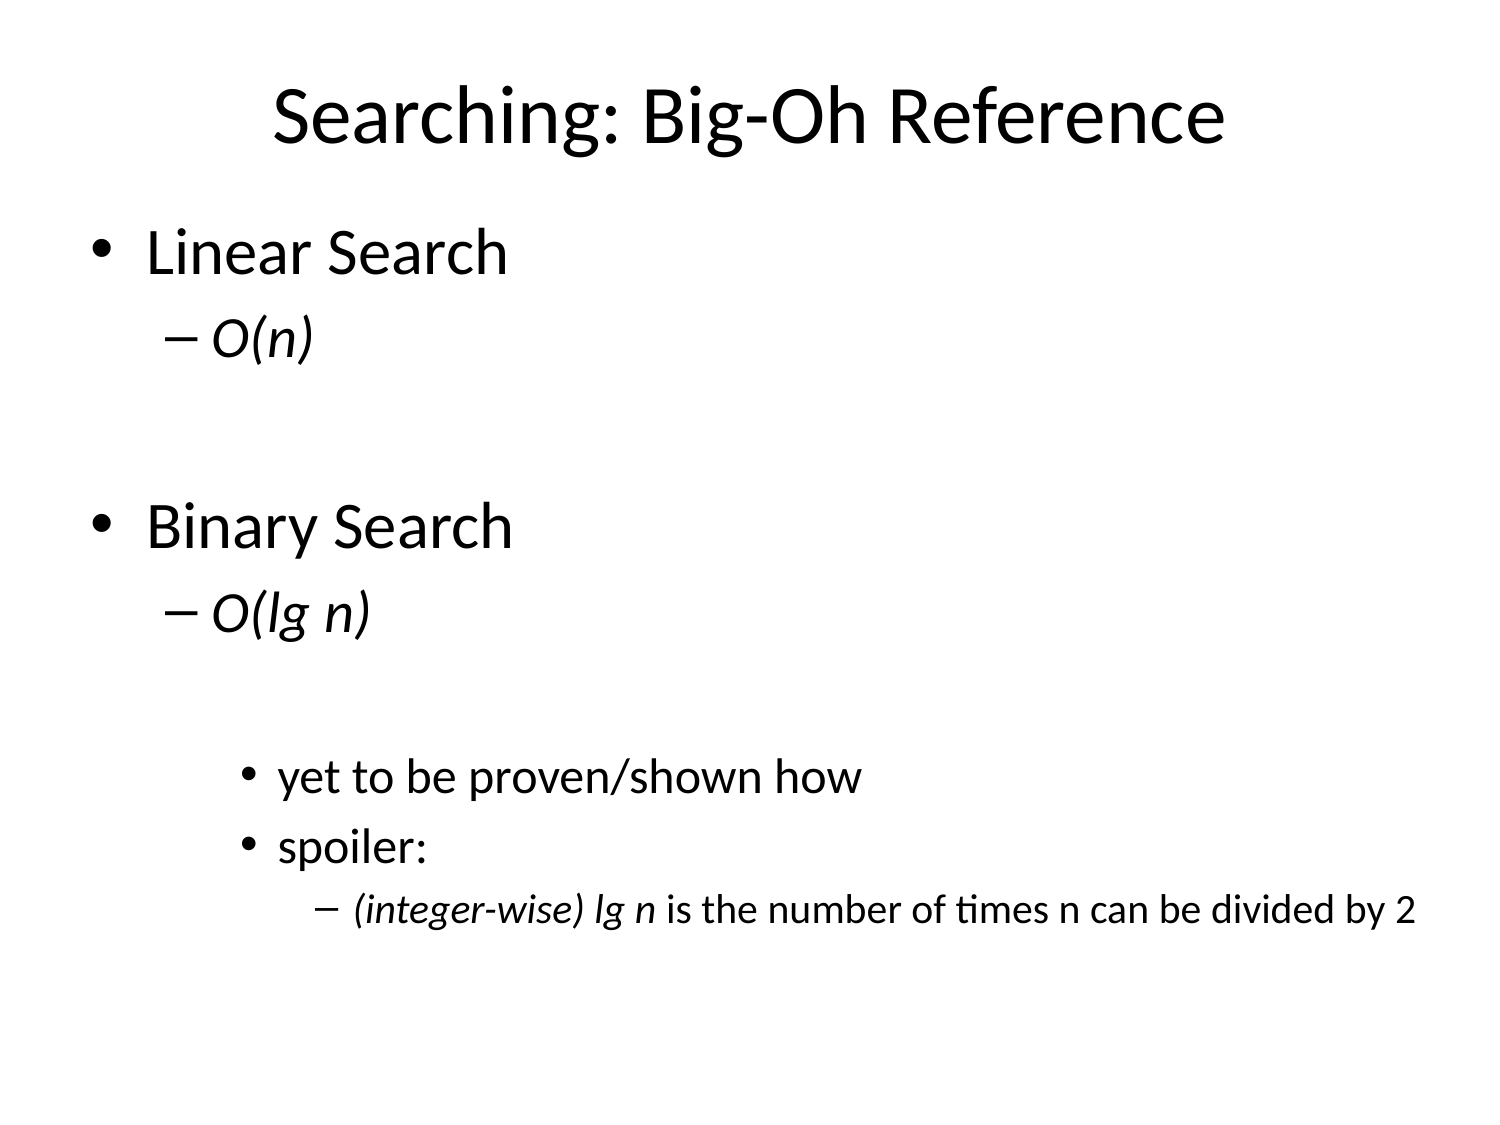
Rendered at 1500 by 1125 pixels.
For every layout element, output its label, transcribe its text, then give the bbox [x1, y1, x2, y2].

list Linear Search O(n) Binary Search O(lg n) yet to be proven/shown how spoiler: (integer-wise) lg n is the number of times n can be divided by 2 [75, 200, 1463, 1050]
title Searching: Big-Oh Reference [75, 45, 1425, 175]
